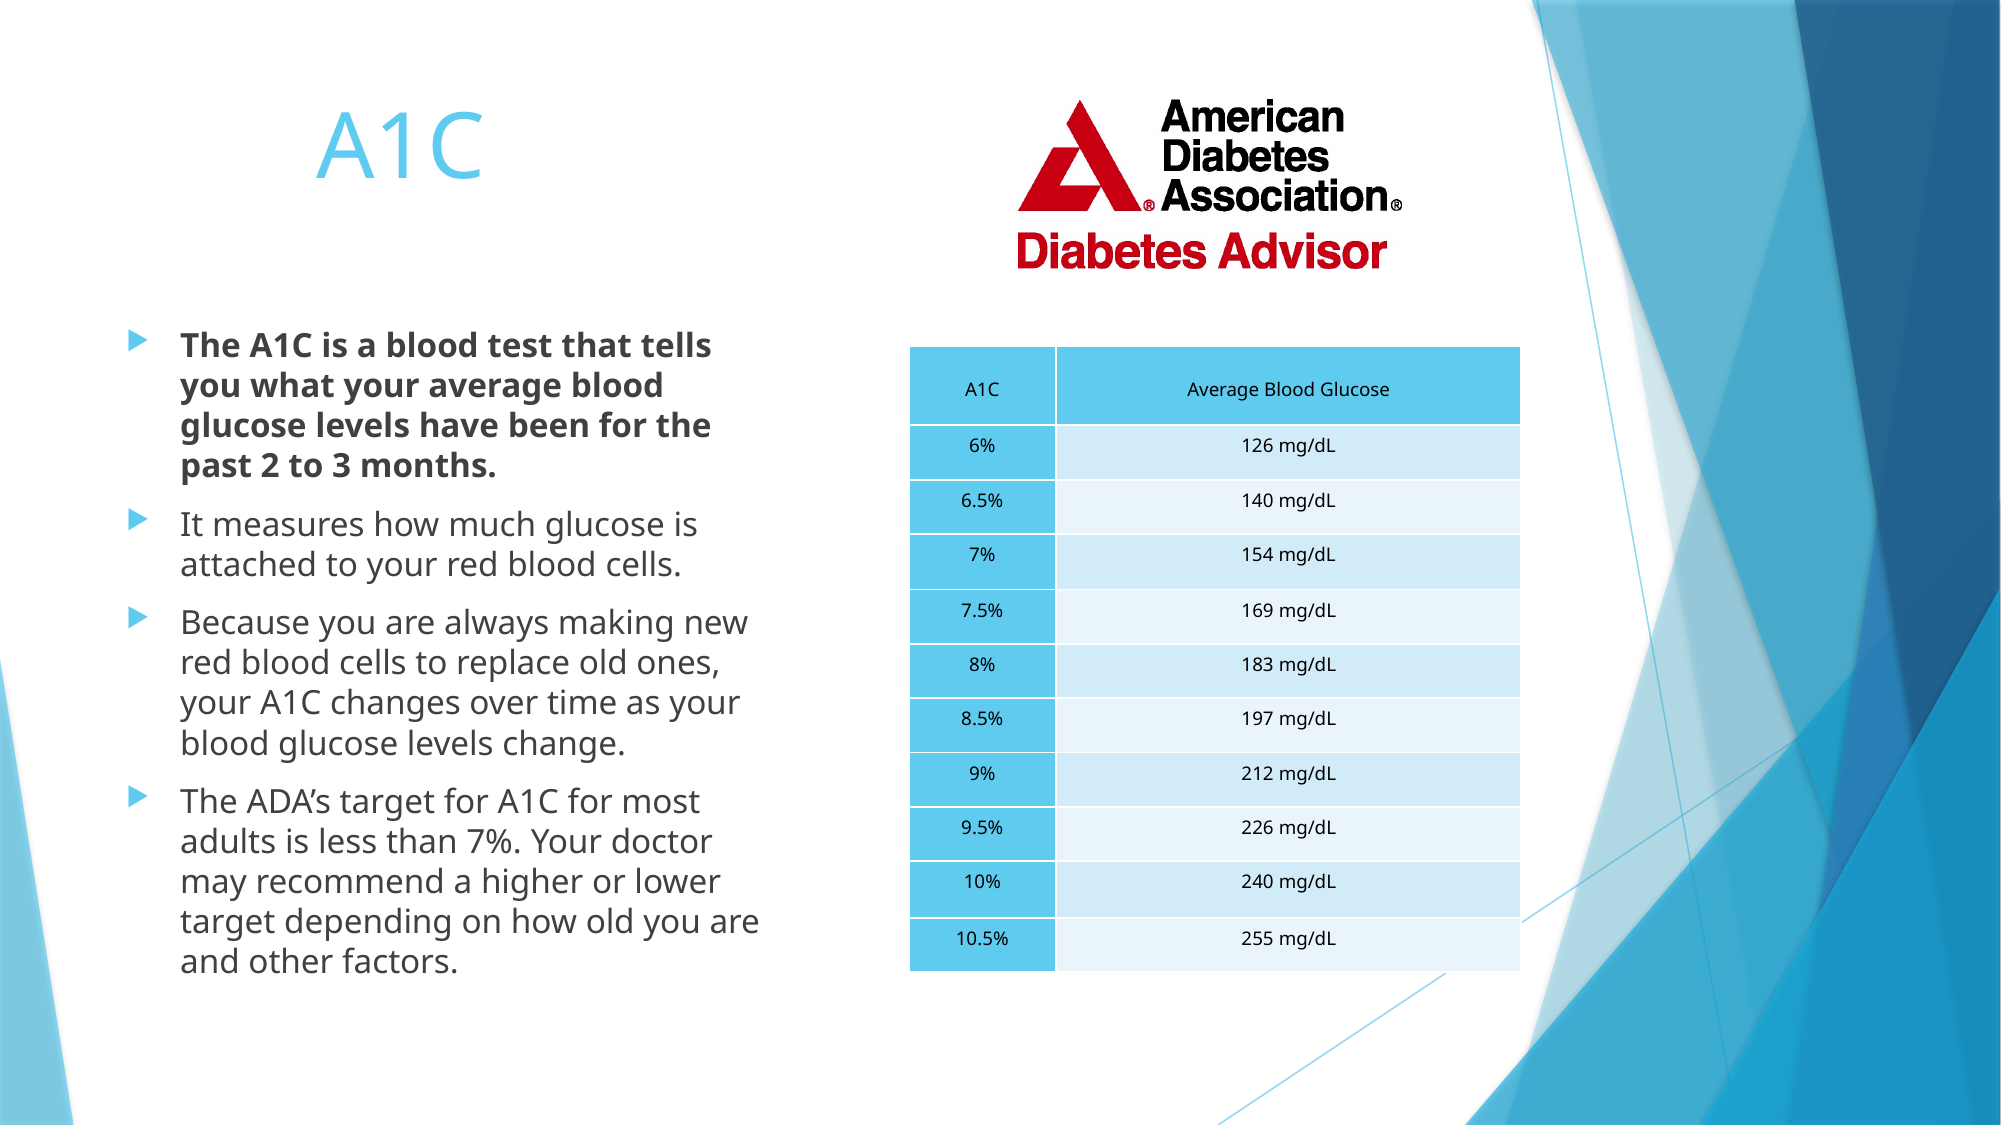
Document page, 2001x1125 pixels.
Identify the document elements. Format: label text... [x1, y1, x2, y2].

table_cell 9% [910, 753, 1055, 806]
table_cell 10.5% [910, 919, 1055, 971]
table_cell 183 mg/dL [1057, 645, 1520, 697]
table_cell 9.5% [910, 808, 1055, 860]
table_cell 197 mg/dL [1057, 699, 1520, 752]
list The A1C is a blood test that tells you what your average blood glucose levels have been for the past 2 to 3 months. It measures how much glucose is attached to your red blood cells. Because you are always making new red blood cells to replace old ones, your A1C changes over time as your blood glucose levels change. The ADA’s target for A1C for most adults is less than 7%. Your doctor may recommend a higher or lower target depending on how old you are and other factors. [111, 316, 798, 991]
table_cell 126 mg/dL [1057, 426, 1520, 479]
table_cell 154 mg/dL [1057, 535, 1520, 589]
table_cell 7.5% [910, 590, 1055, 643]
table_cell 226 mg/dL [1057, 808, 1520, 860]
table_cell 255 mg/dL [1057, 919, 1520, 971]
table_cell 169 mg/dL [1057, 590, 1520, 643]
table_cell 140 mg/dL [1057, 481, 1520, 533]
table_header Average Blood Glucose [1057, 347, 1520, 424]
table_cell 6.5% [910, 481, 1055, 533]
table_header A1C [910, 347, 1055, 424]
table_cell 240 mg/dL [1057, 862, 1520, 917]
picture [1018, 99, 1403, 270]
table_cell 10% [910, 862, 1055, 917]
table_cell 7% [910, 535, 1055, 589]
title A1C [111, 79, 1522, 288]
table_cell 212 mg/dL [1057, 753, 1520, 806]
table_cell 8.5% [910, 699, 1055, 752]
table_cell 8% [910, 645, 1055, 697]
table_cell 6% [910, 426, 1055, 479]
